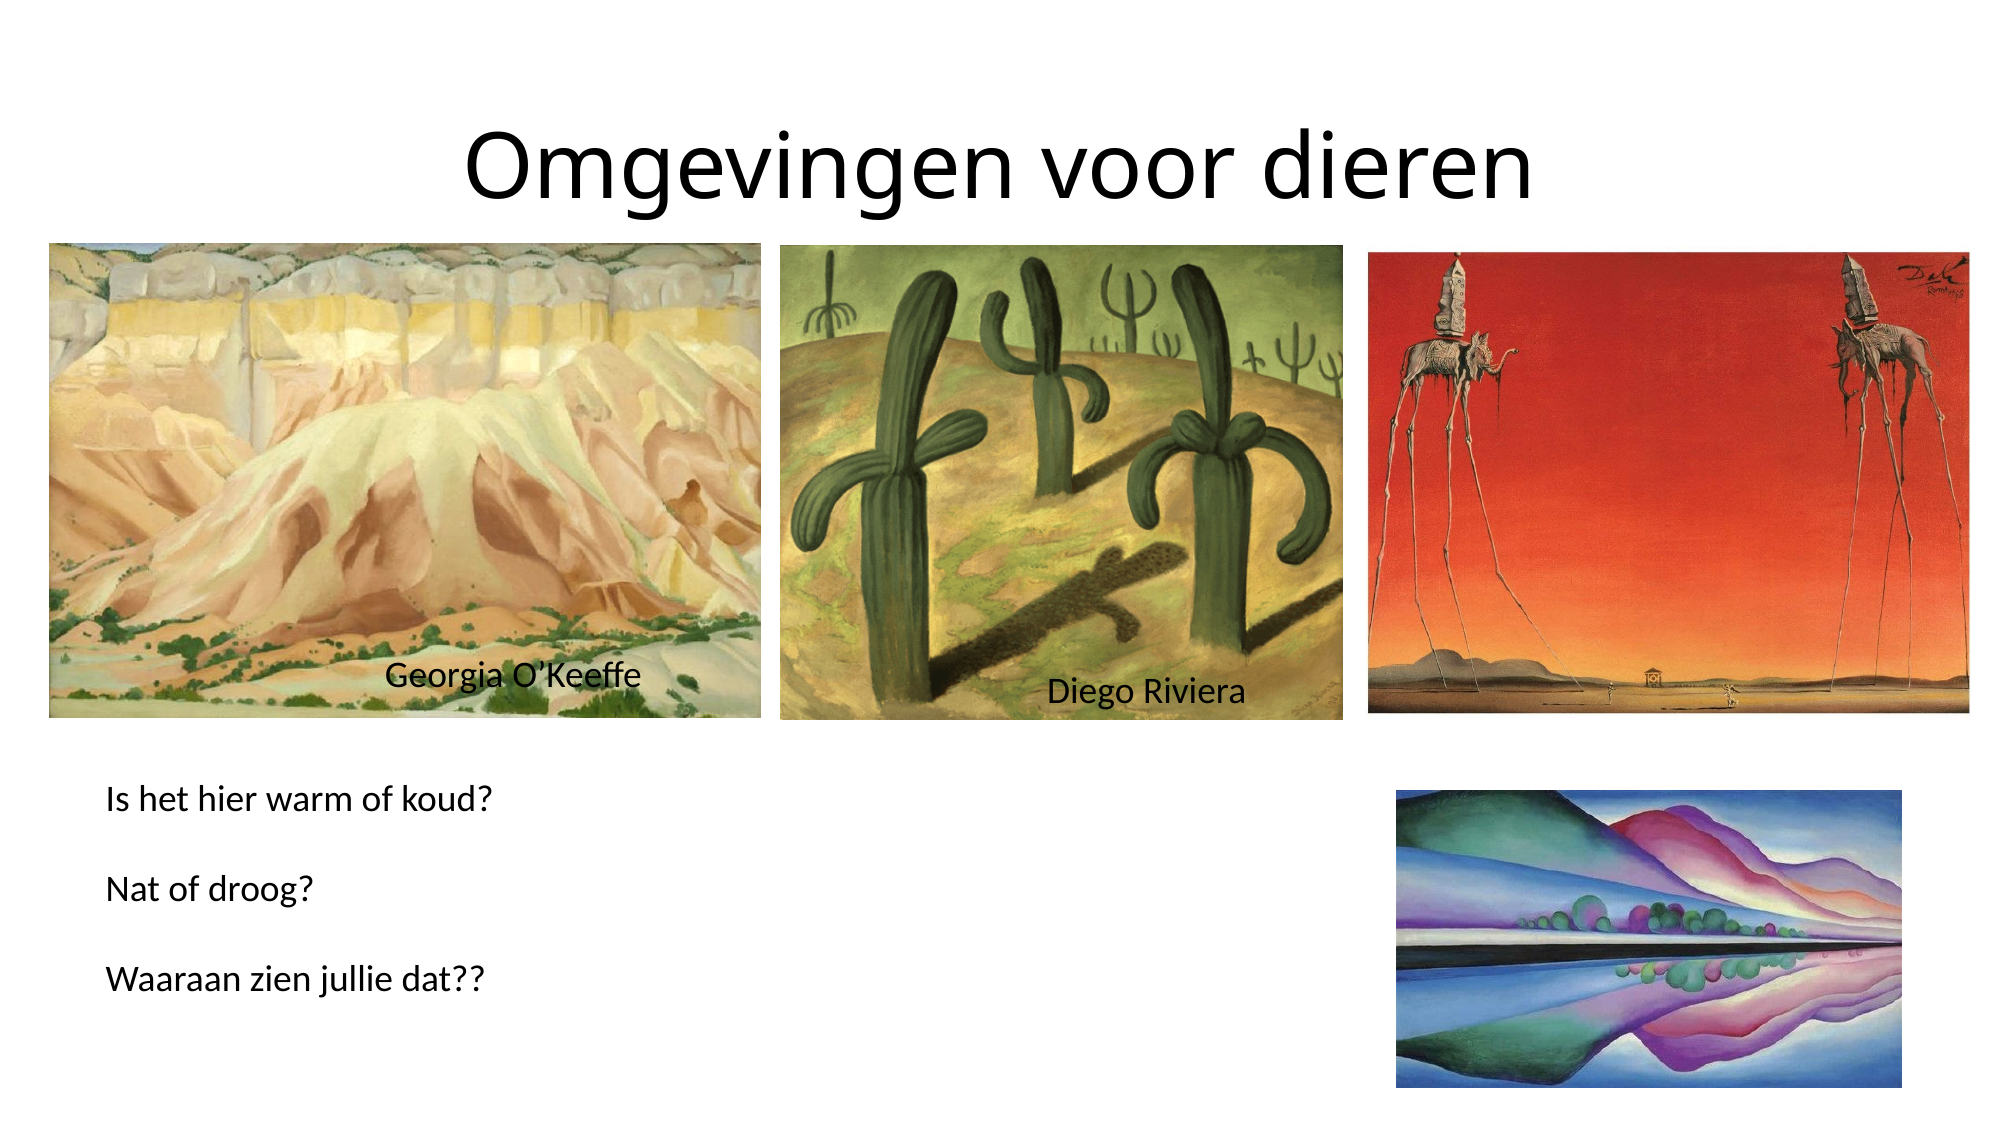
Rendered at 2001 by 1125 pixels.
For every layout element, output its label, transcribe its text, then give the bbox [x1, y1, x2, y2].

picture [780, 245, 1344, 720]
picture [1365, 245, 1972, 720]
title Omgevingen voor dieren [137, 59, 1863, 278]
picture [1396, 790, 1903, 1088]
text_box Is het hier warm of koud? Nat of droog? Waaraan zien jullie dat?? [90, 766, 753, 1006]
picture [49, 243, 761, 719]
